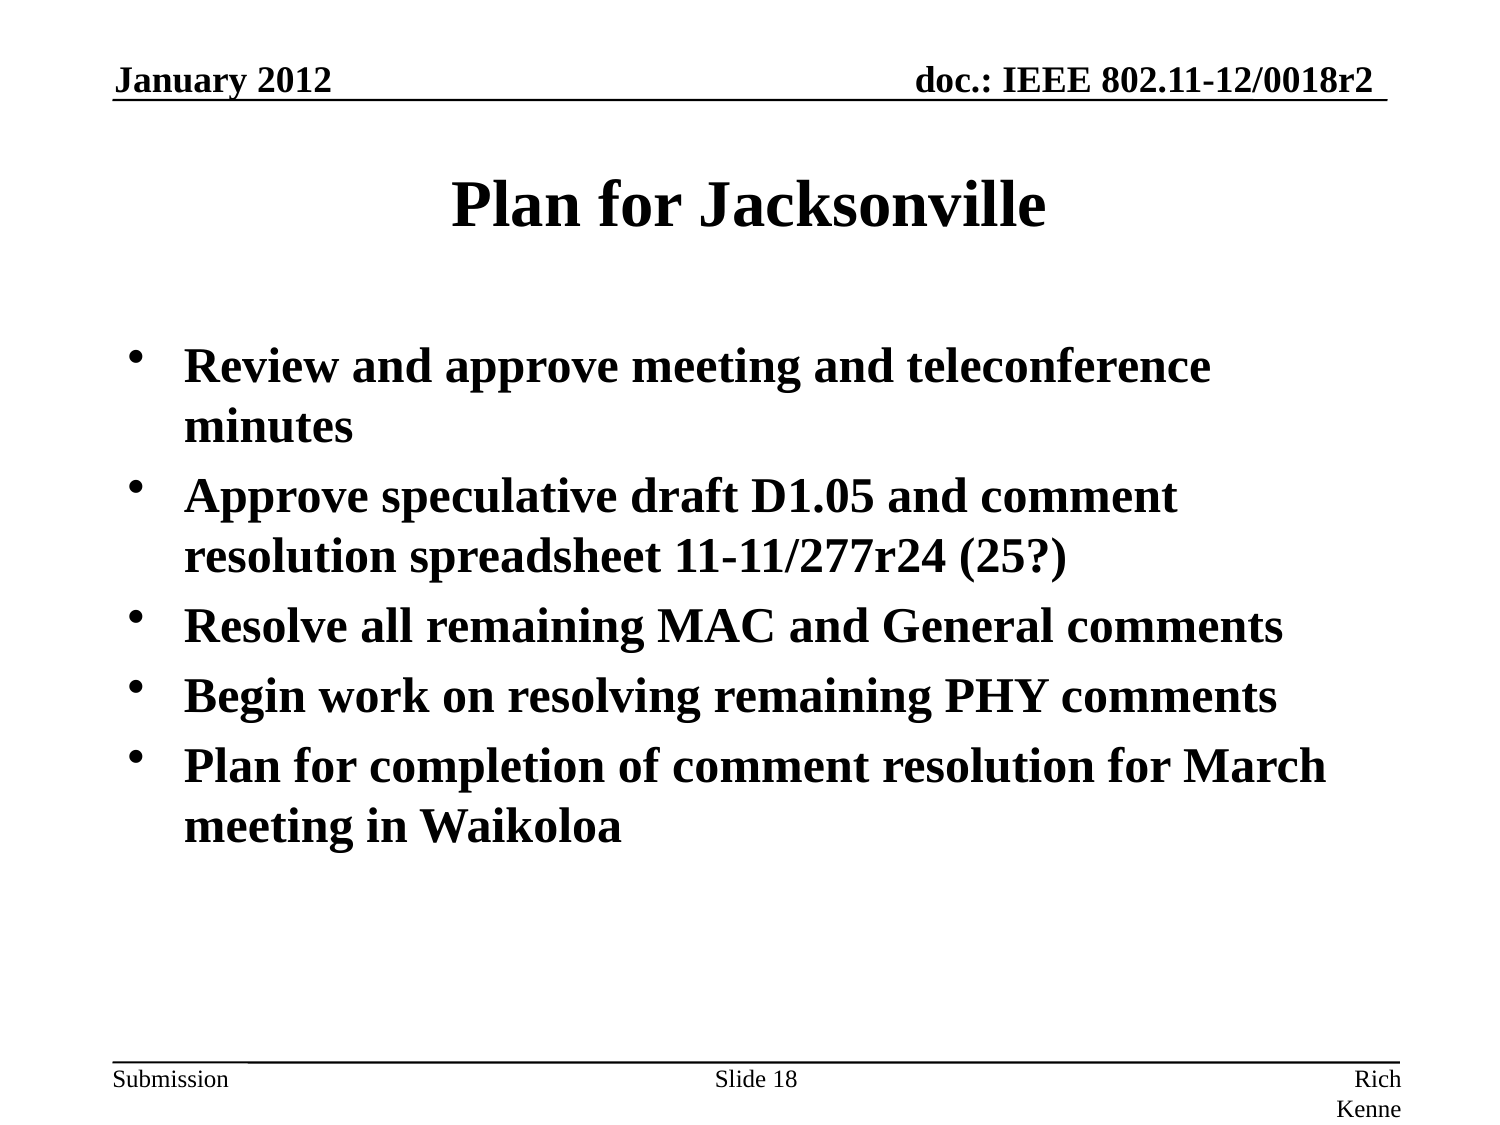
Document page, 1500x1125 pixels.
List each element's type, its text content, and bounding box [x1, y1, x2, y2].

list Review and approve meeting and teleconference minutes Approve speculative draft D1.05 and comment resolution spreadsheet 11-11/277r24 (25?) Resolve all remaining MAC and General comments Begin work on resolving remaining PHY comments Plan for completion of comment resolution for March meeting in Waikoloa [112, 324, 1388, 1001]
footer Rich Kennedy, Research In Motion [1324, 1061, 1402, 1093]
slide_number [114, 54, 354, 101]
slide_number Slide 18 [712, 1061, 800, 1093]
title Plan for Jacksonville [112, 112, 1388, 288]
